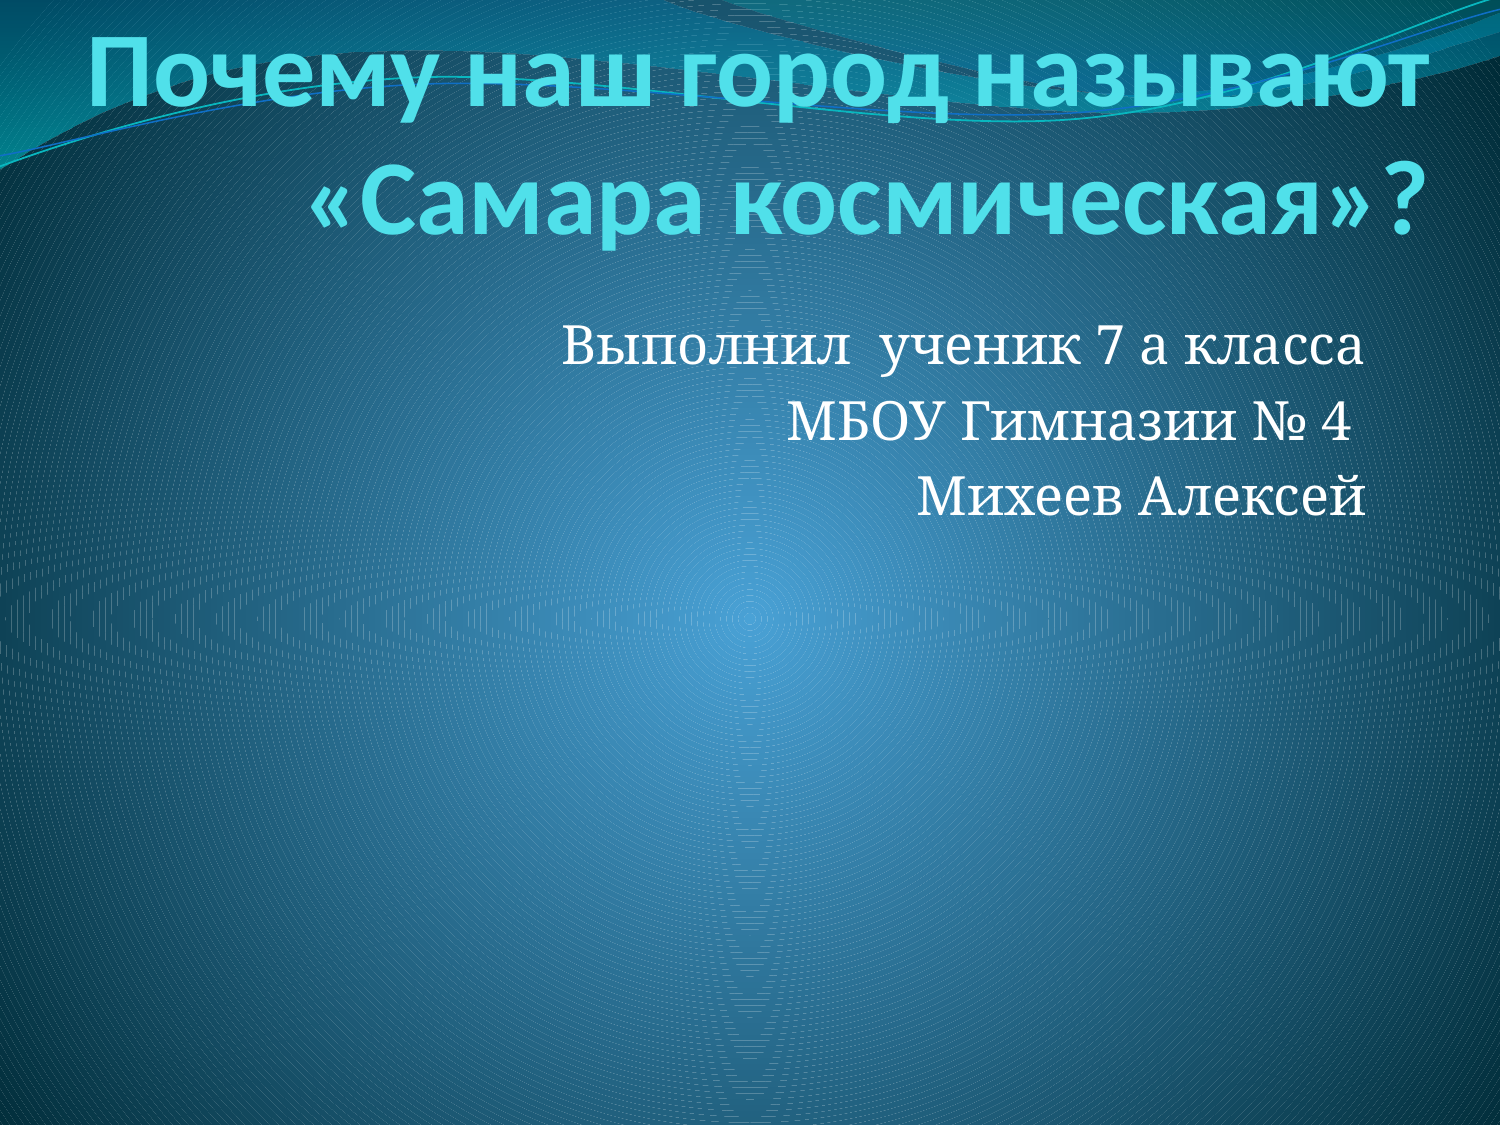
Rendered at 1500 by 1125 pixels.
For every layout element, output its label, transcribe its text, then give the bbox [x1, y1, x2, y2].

title Почему наш город называют «Самара космическая»? [0, 0, 1435, 383]
subtitle Выполнил ученик 7 а класса МБОУ Гимназии № 4 Михеев Алексей [88, 302, 1377, 667]
